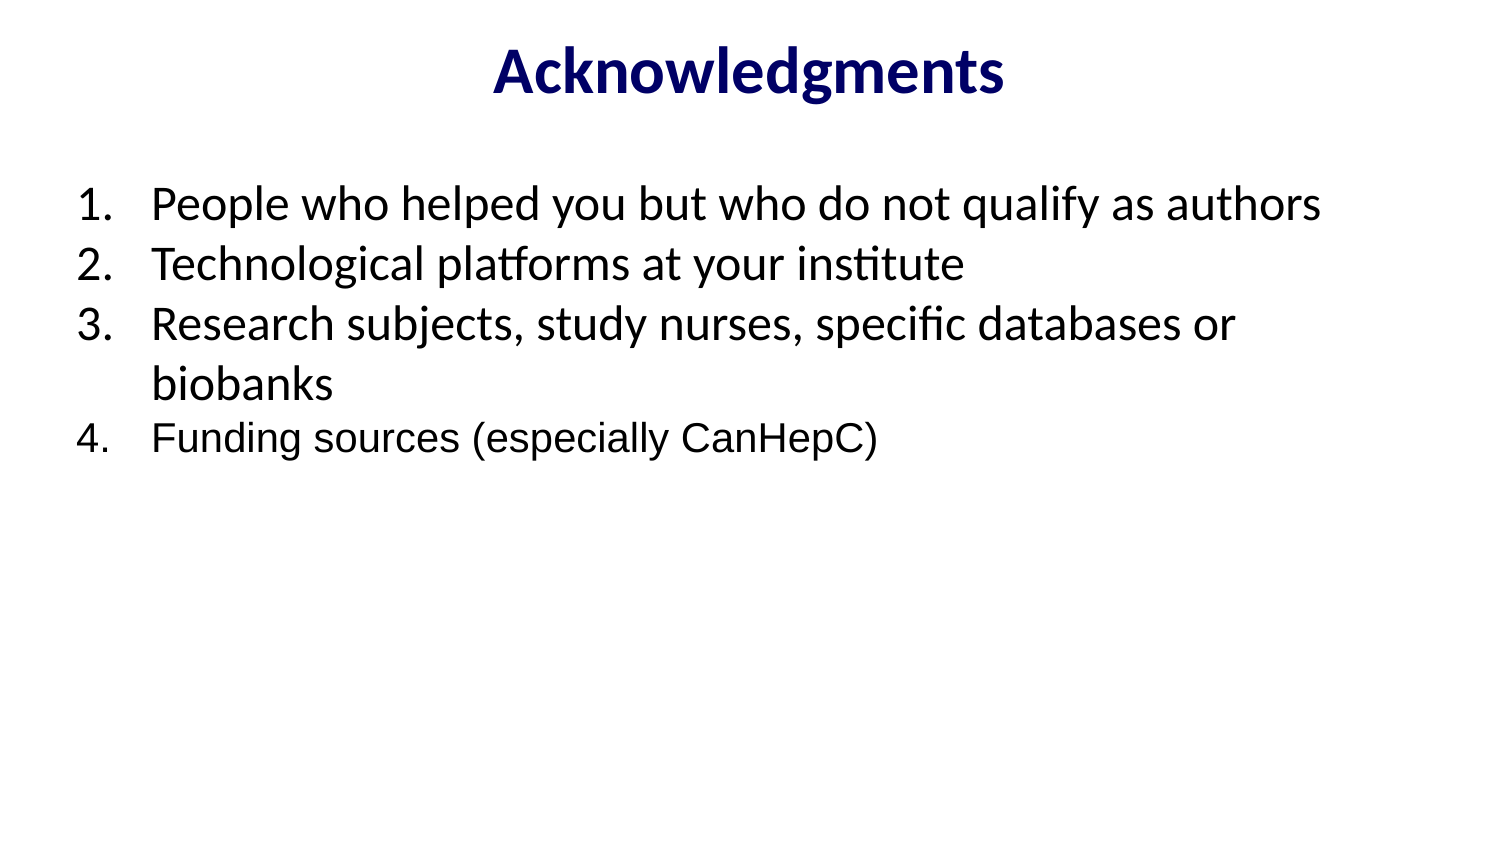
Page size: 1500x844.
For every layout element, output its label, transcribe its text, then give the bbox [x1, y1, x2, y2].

text_box Acknowledgments [243, 0, 1257, 103]
text_box People who helped you but who do not qualify as authors Technological platforms at your institute Research subjects, study nurses, specific databases or biobanks Funding sources (especially CanHepC) [61, 103, 1439, 746]
